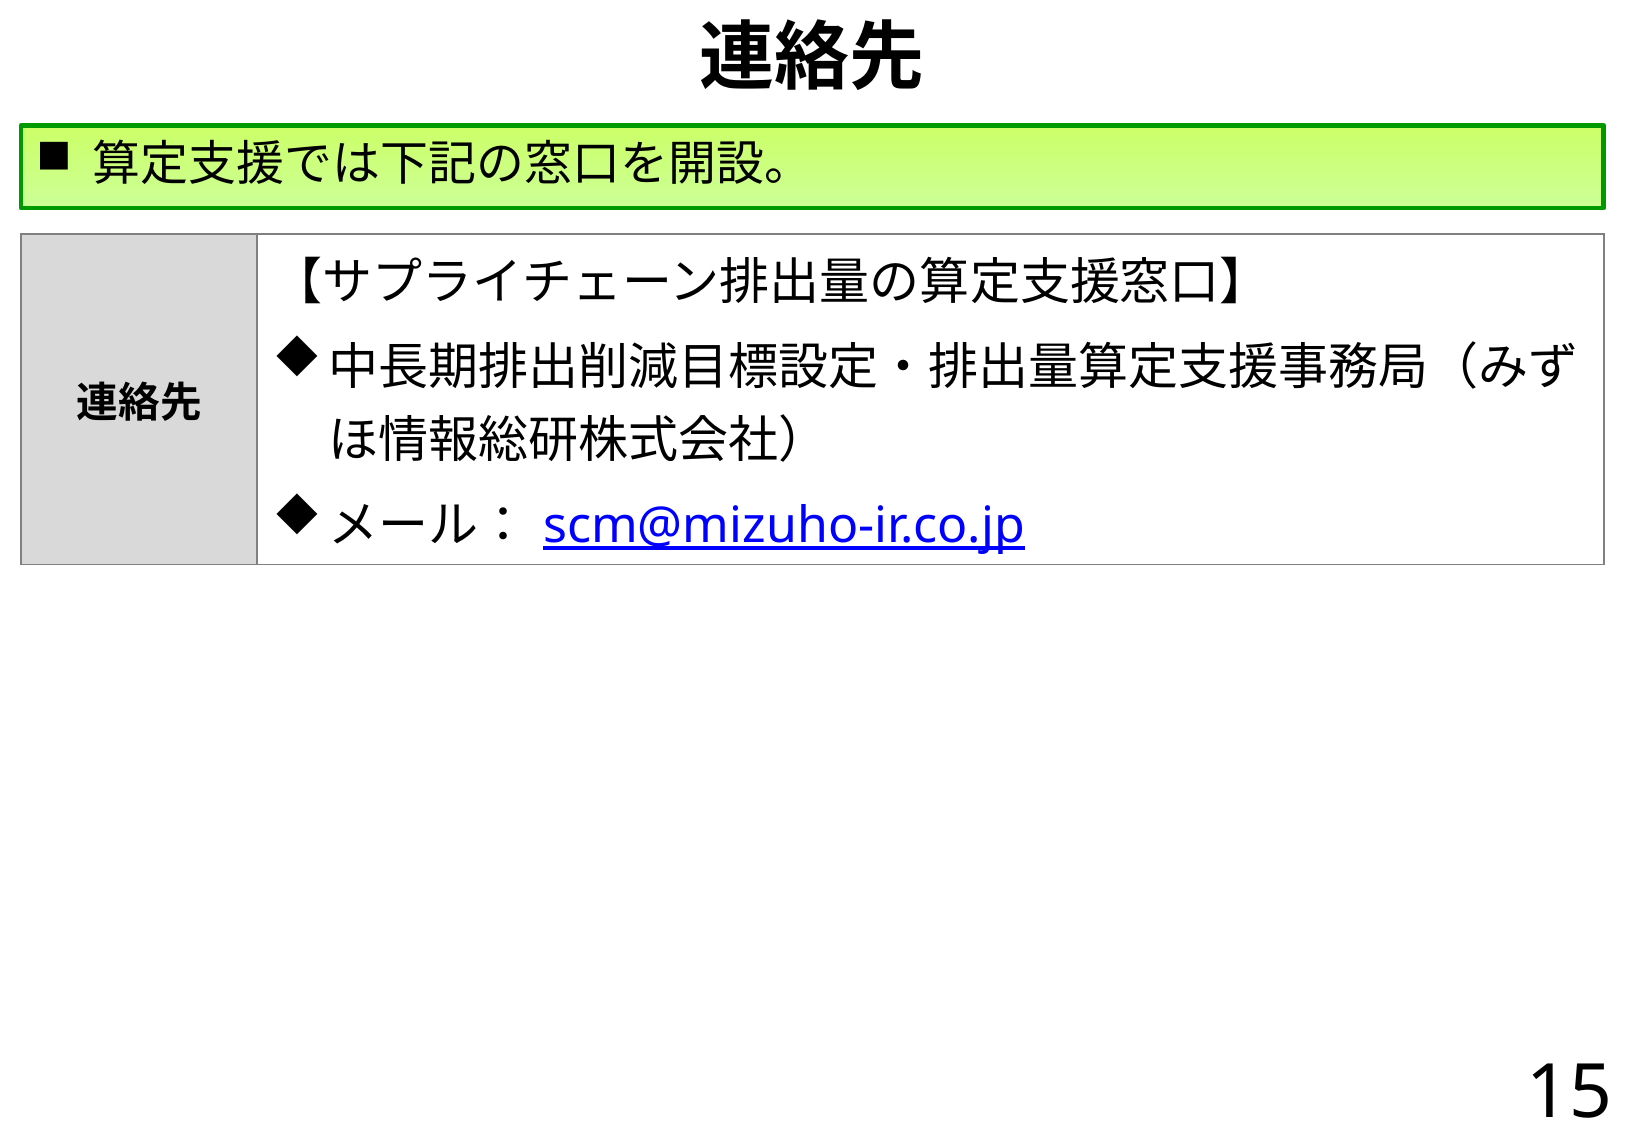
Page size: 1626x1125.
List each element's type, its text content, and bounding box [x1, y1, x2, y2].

table_header 連絡先 [22, 235, 256, 564]
list 算定支援では下記の窓口を開設。 [19, 123, 1606, 210]
slide_number 15 [1426, 1035, 1625, 1125]
table_header 【サプライチェーン排出量の算定支援窓口】 中長期排出削減目標設定・排出量算定支援事務局（みずほ情報総研株式会社） メール：scm@mizuho-ir.co.jp [258, 235, 1603, 564]
title 連絡先 [0, 1, 1625, 67]
